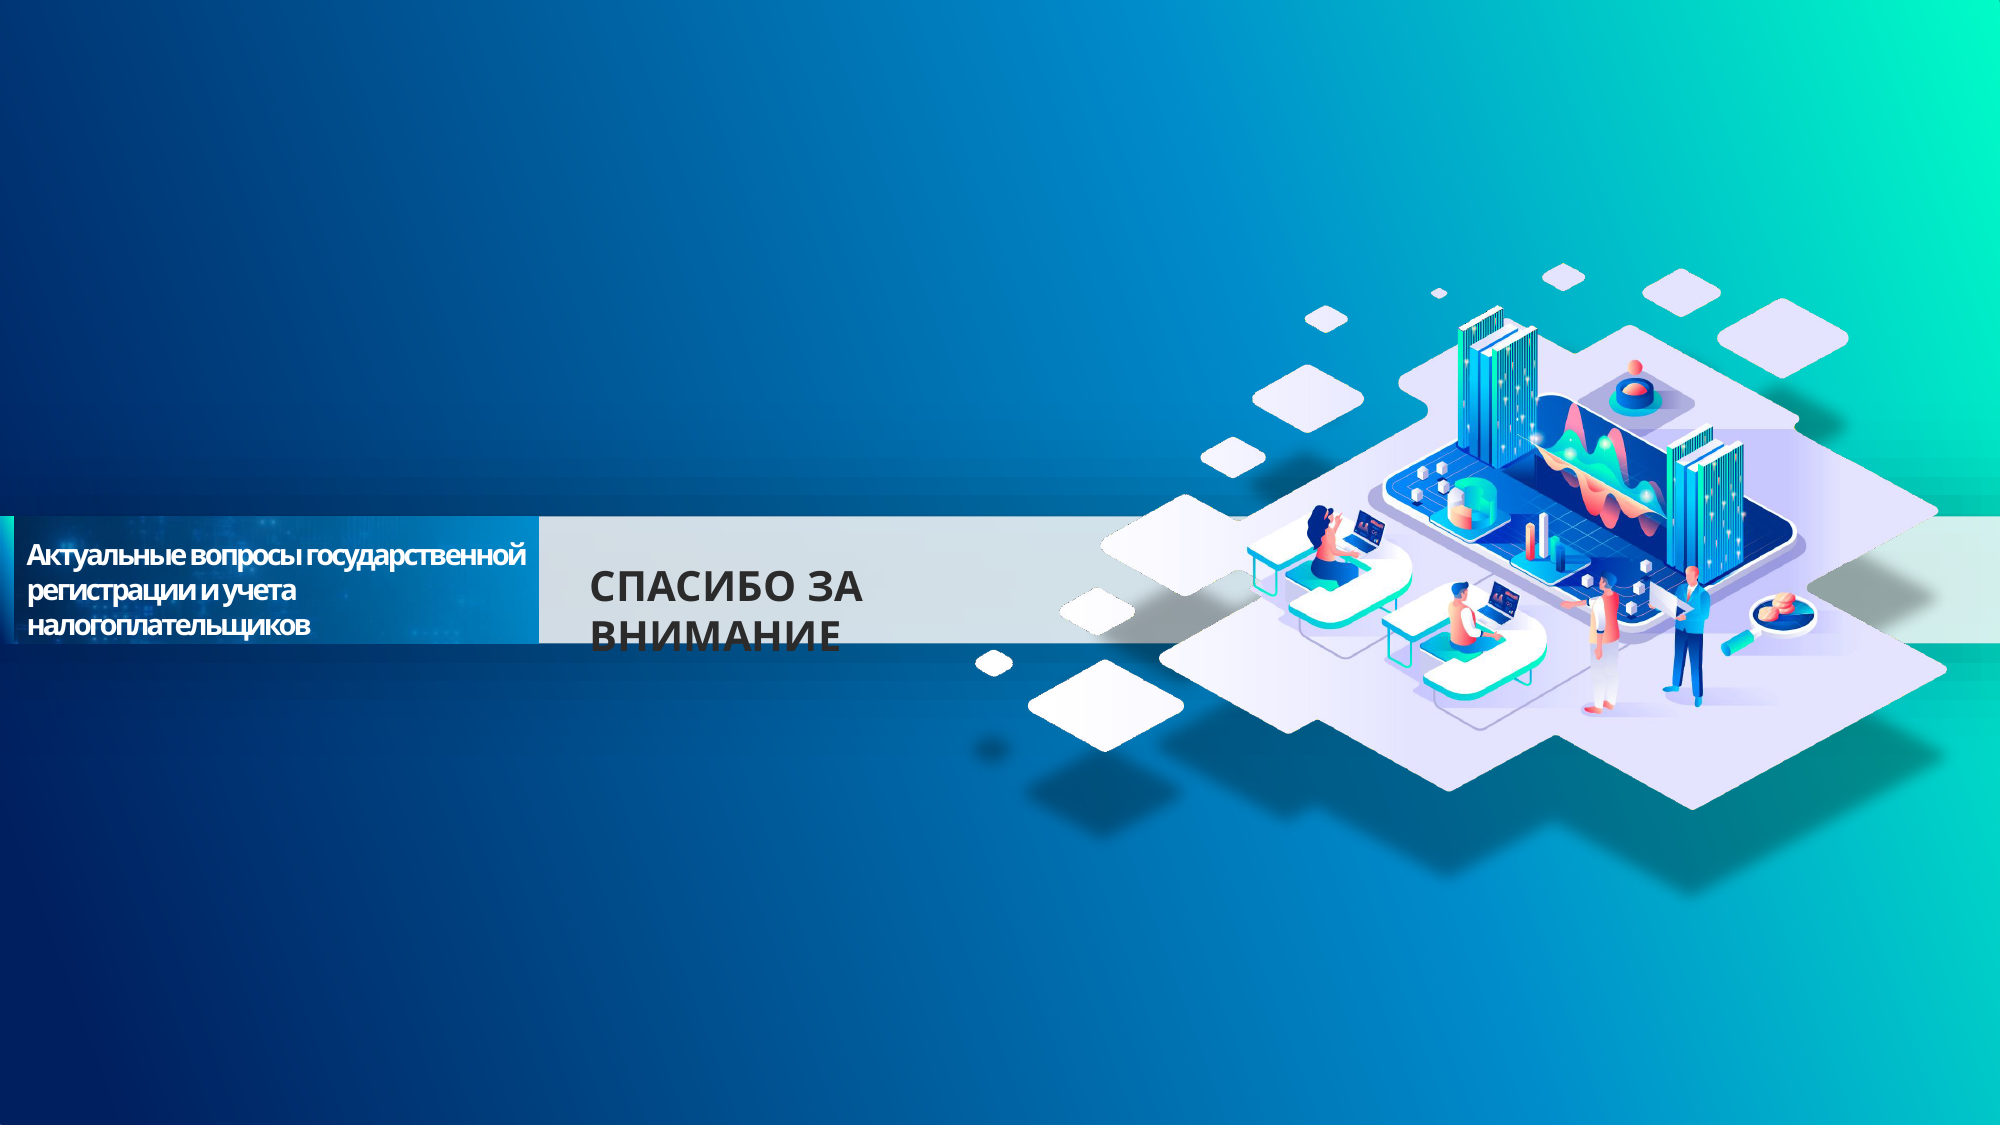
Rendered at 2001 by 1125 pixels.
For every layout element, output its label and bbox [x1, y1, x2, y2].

text_box [0, 0, 2000, 1125]
text_box [0, 263, 1969, 919]
